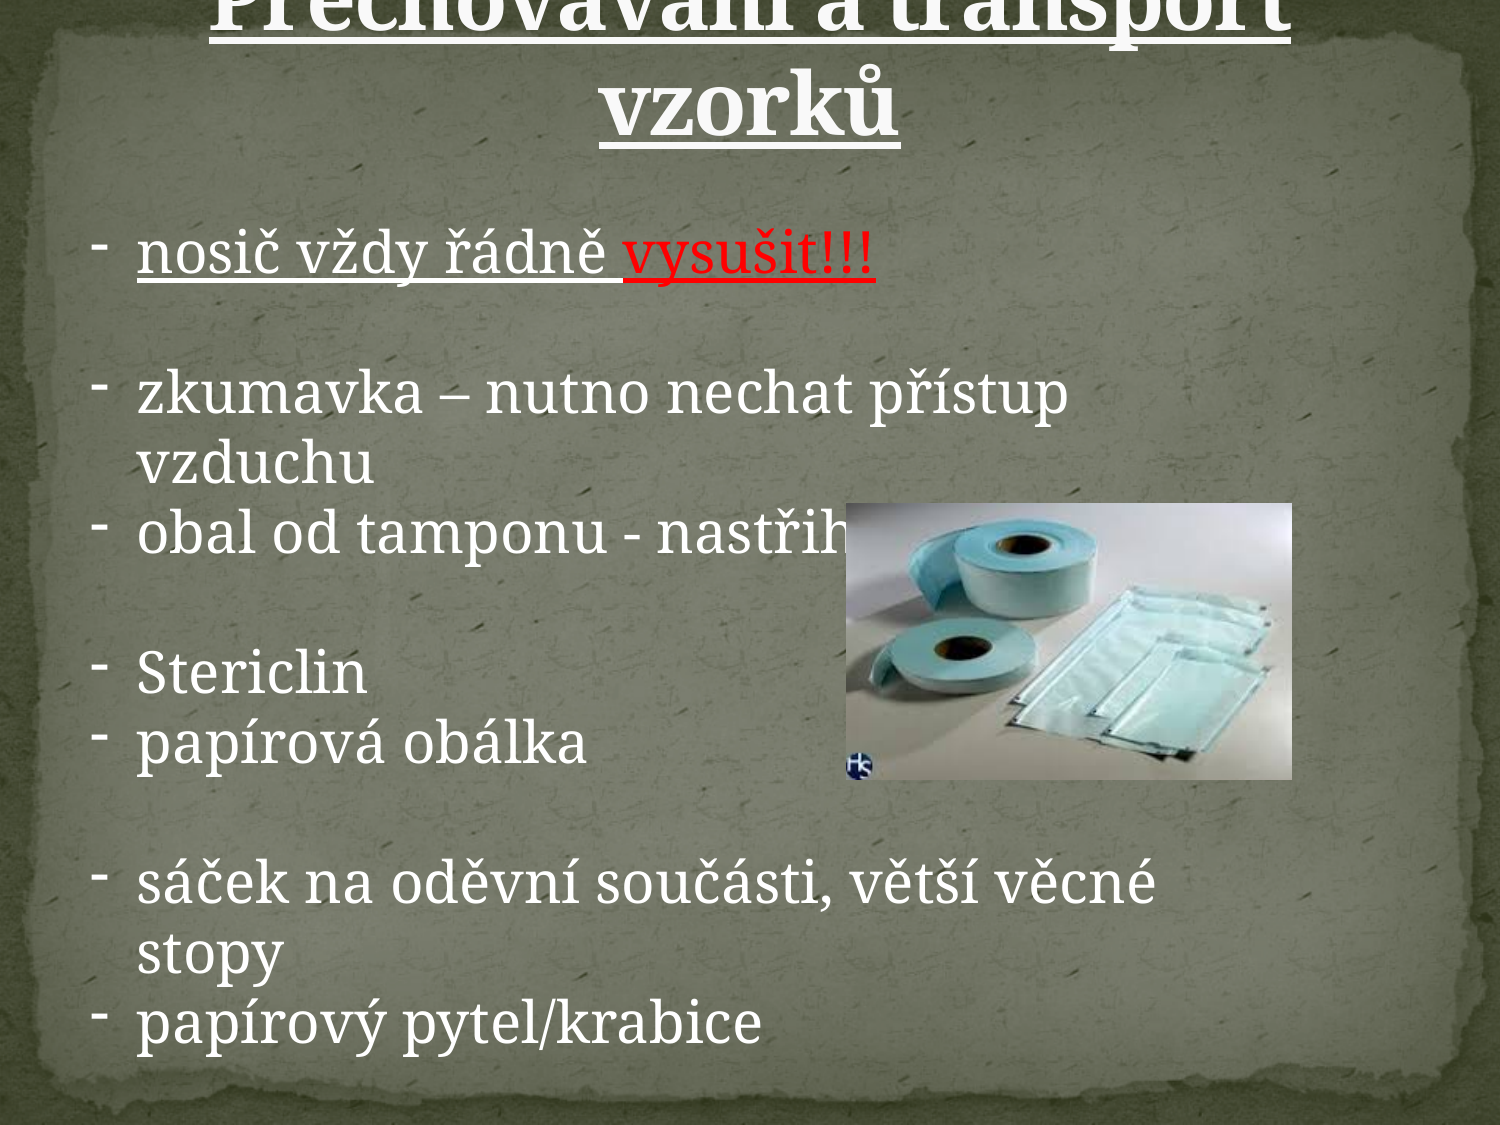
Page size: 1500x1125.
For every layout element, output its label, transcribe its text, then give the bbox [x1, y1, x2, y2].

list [849, 506, 1289, 779]
title Přechovávání a transport vzorků [75, 0, 1426, 161]
text_box nosič vždy řádně vysušit!!! zkumavka – nutno nechat přístup vzduchu obal od tamponu - nastřihnutý Stericlin papírová obálka sáček na oděvní součásti, větší věcné stopy papírový pytel/krabice [75, 208, 1292, 1063]
